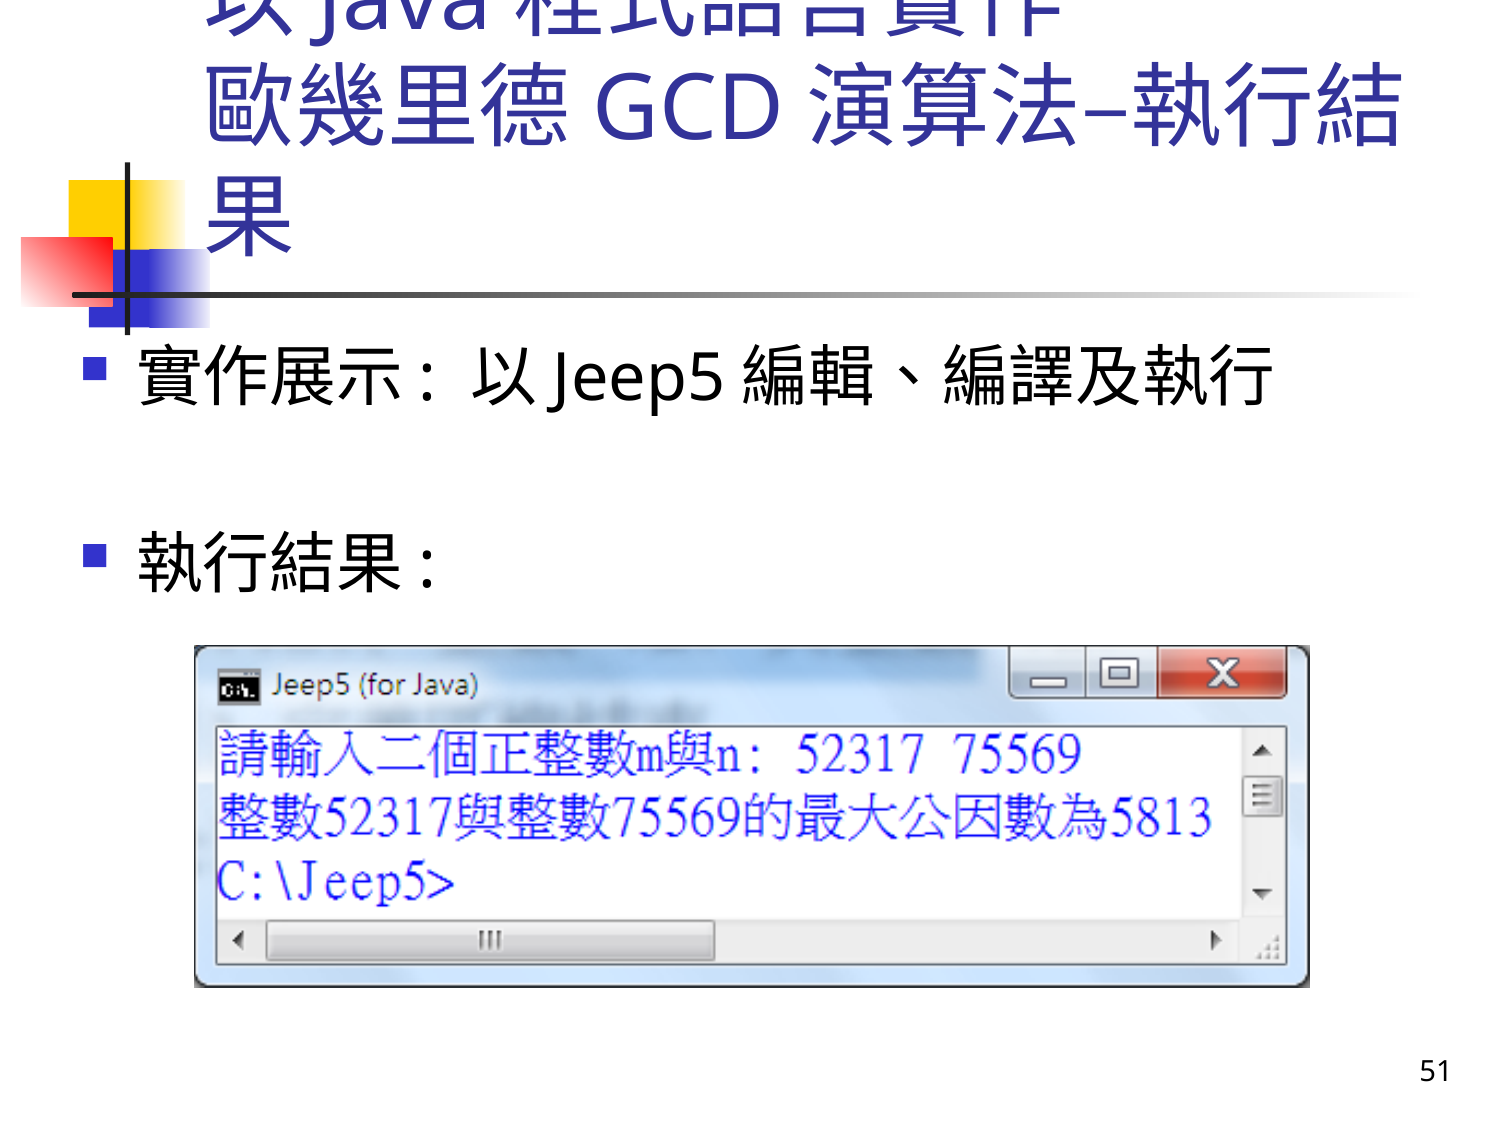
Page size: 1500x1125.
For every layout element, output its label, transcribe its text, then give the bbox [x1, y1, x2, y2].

title 以Java程式語言實作 歐幾里德GCD演算法–執行結果 [188, 35, 1468, 275]
picture [194, 645, 1310, 988]
slide_number 51 [1154, 1023, 1468, 1100]
list 實作展示: 以Jeep5編輯、編譯及執行 執行結果: [64, 326, 1469, 1006]
